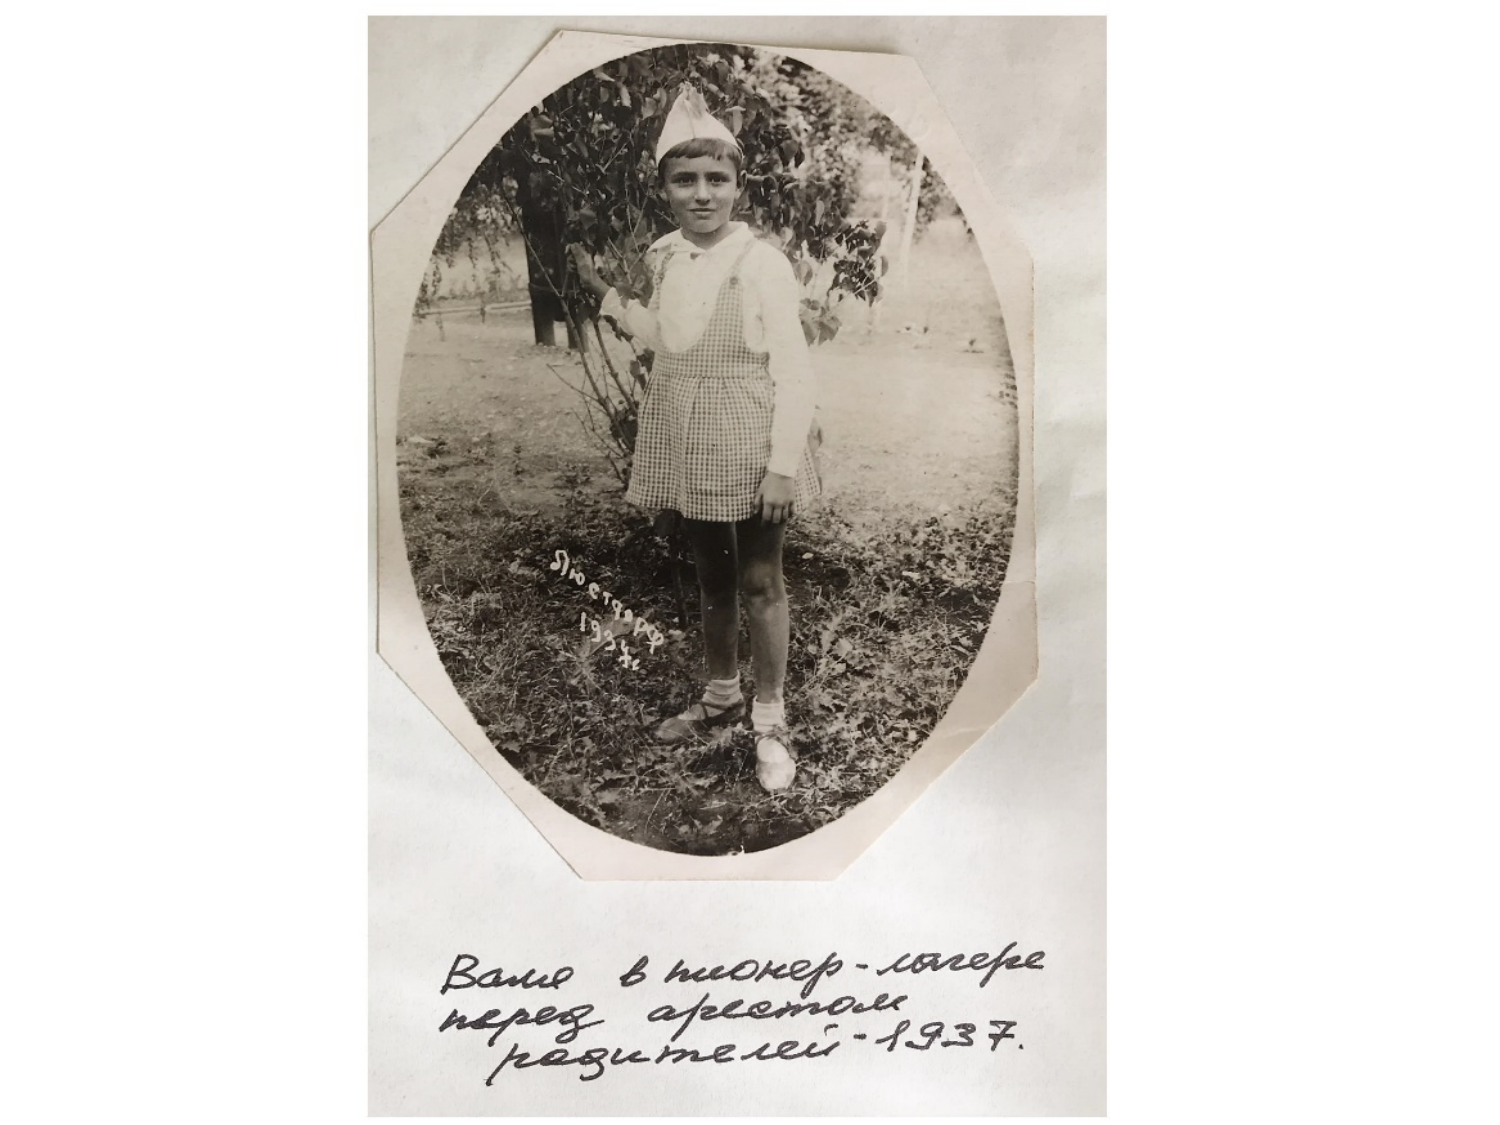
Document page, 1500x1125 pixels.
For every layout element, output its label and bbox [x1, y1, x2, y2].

picture [349, 0, 1126, 1125]
